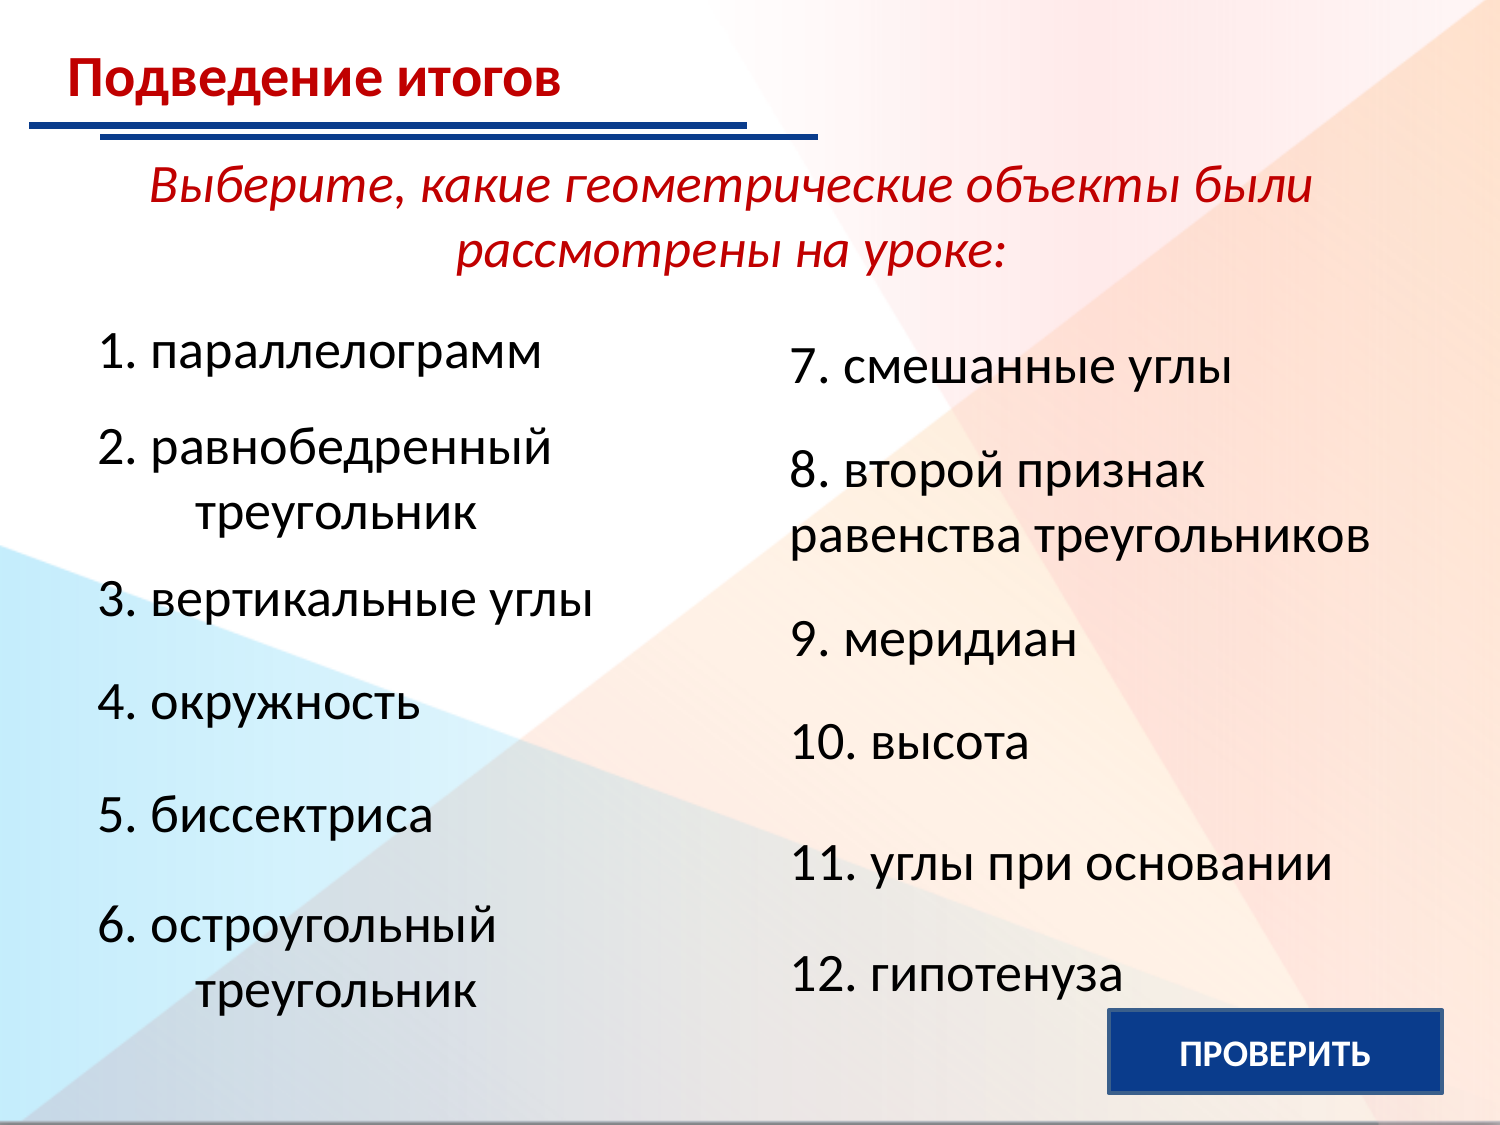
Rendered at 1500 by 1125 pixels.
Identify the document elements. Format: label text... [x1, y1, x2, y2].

text_box 4. окружность [82, 657, 599, 738]
text_box 8. второй признак равенства треугольников [775, 426, 1411, 571]
text_box 10. высота [775, 698, 1292, 778]
text_box 12. гипотенуза [775, 929, 1292, 1010]
text_box Выберите, какие геометрические объекты были рассмотрены на уроке: [58, 145, 1406, 286]
text_box ПРОВЕРИТЬ [1107, 1008, 1444, 1095]
text_box 3. вертикальные углы [82, 554, 643, 635]
text_box 6. остроугольный треугольник [82, 881, 599, 1027]
text_box 7. смешанные углы [775, 322, 1292, 403]
text_box 5. биссектриса [82, 770, 599, 851]
text_box 2. равнобедренный треугольник [82, 403, 599, 548]
text_box 11. углы при основании [775, 818, 1390, 899]
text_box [29, 30, 1412, 138]
text_box 9. меридиан [775, 594, 1292, 675]
picture [0, 0, 1500, 1125]
text_box 1. параллелограмм [82, 307, 599, 387]
